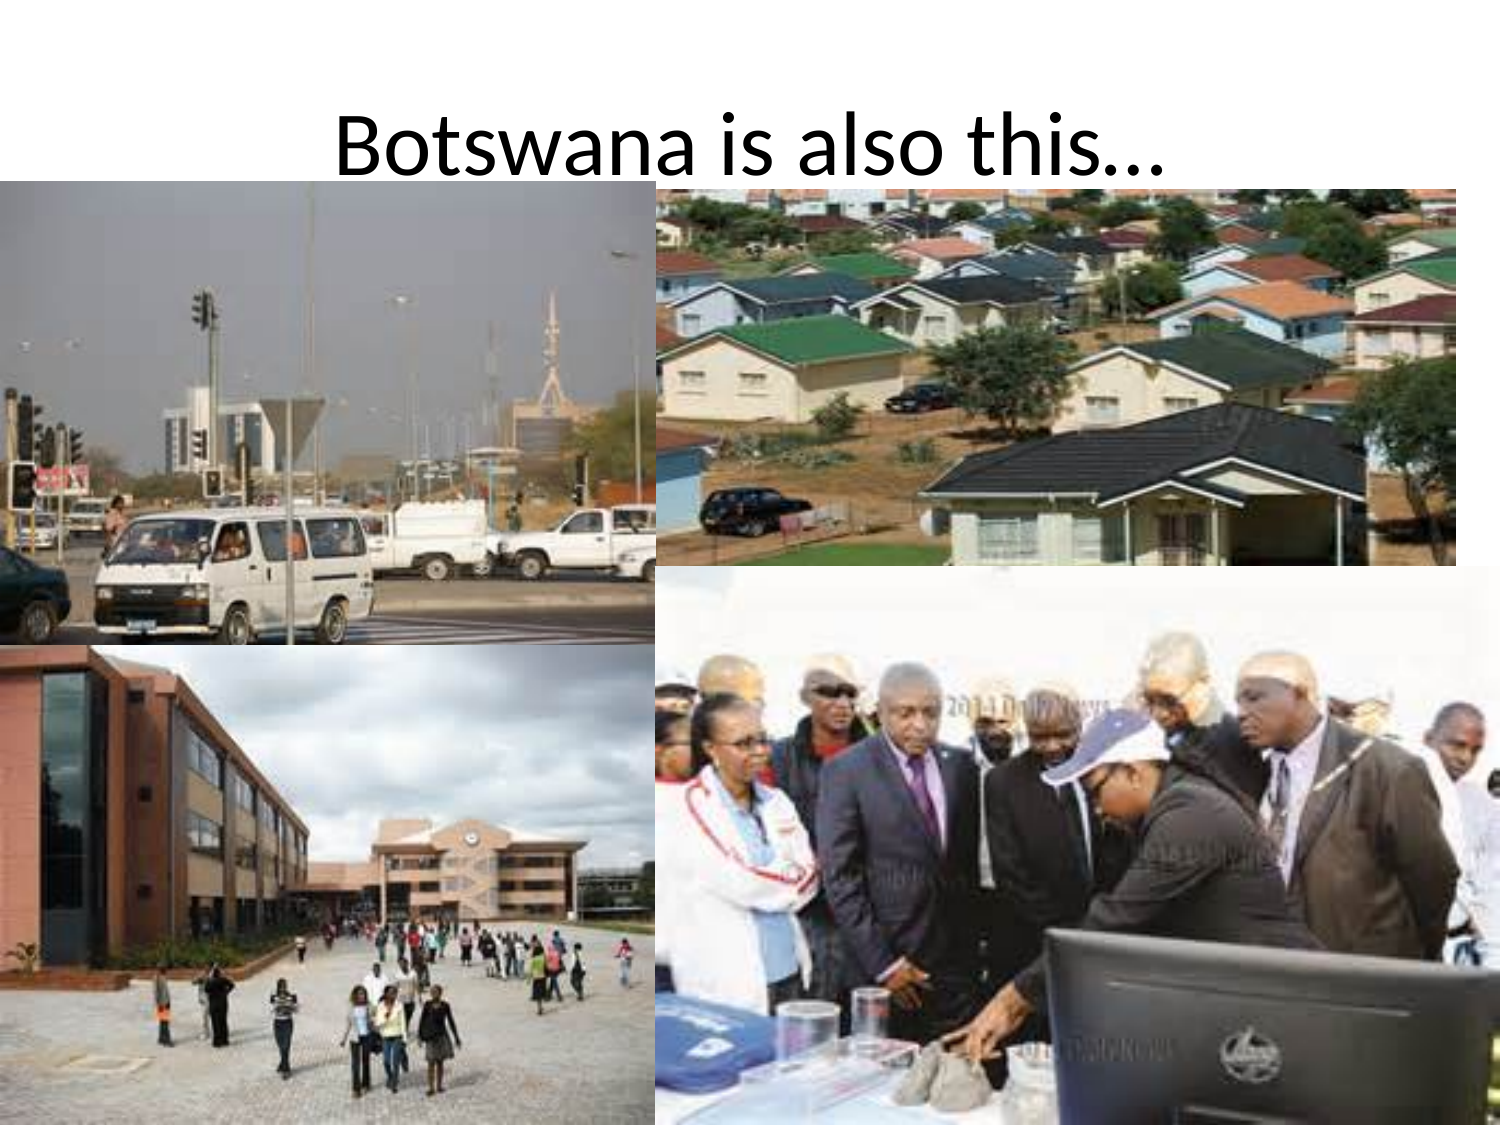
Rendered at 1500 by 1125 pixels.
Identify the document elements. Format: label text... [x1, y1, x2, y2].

title Botswana is also this… [75, 45, 1425, 188]
picture [0, 180, 1500, 1125]
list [661, 189, 1500, 565]
